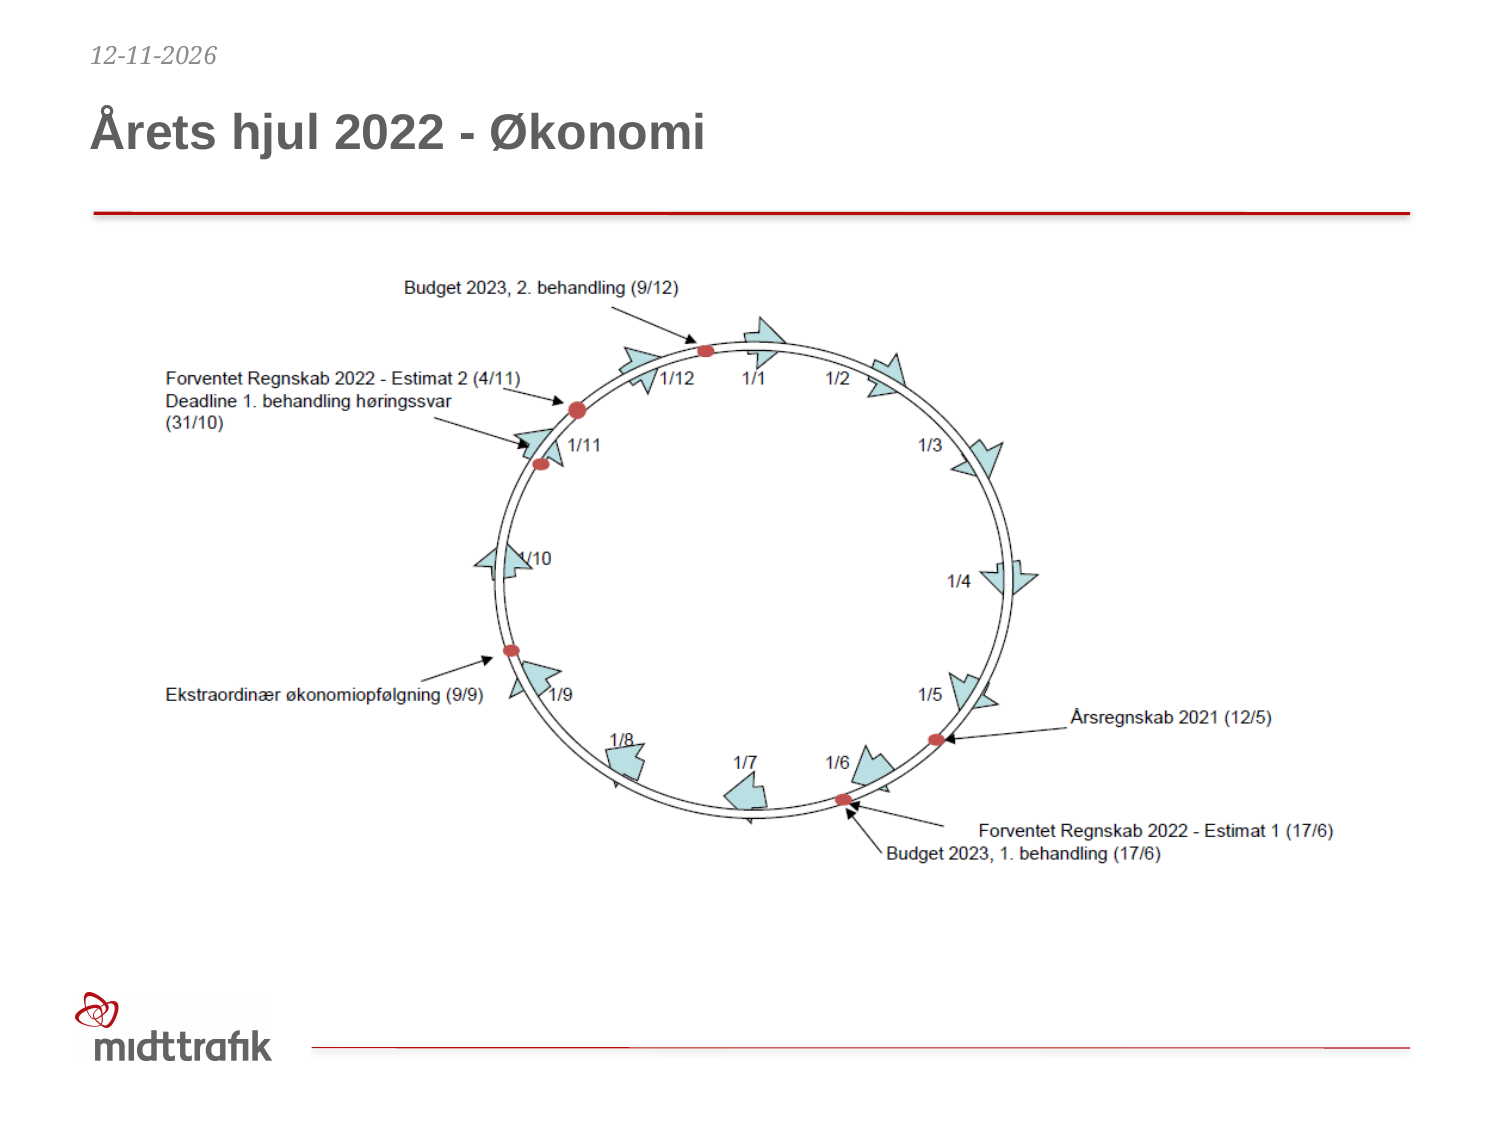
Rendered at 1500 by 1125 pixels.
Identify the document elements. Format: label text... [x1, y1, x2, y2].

picture [75, 992, 272, 1061]
picture [137, 245, 1363, 880]
text_box Årets hjul 2022 - Økonomi [75, 91, 1392, 257]
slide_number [75, 32, 425, 91]
